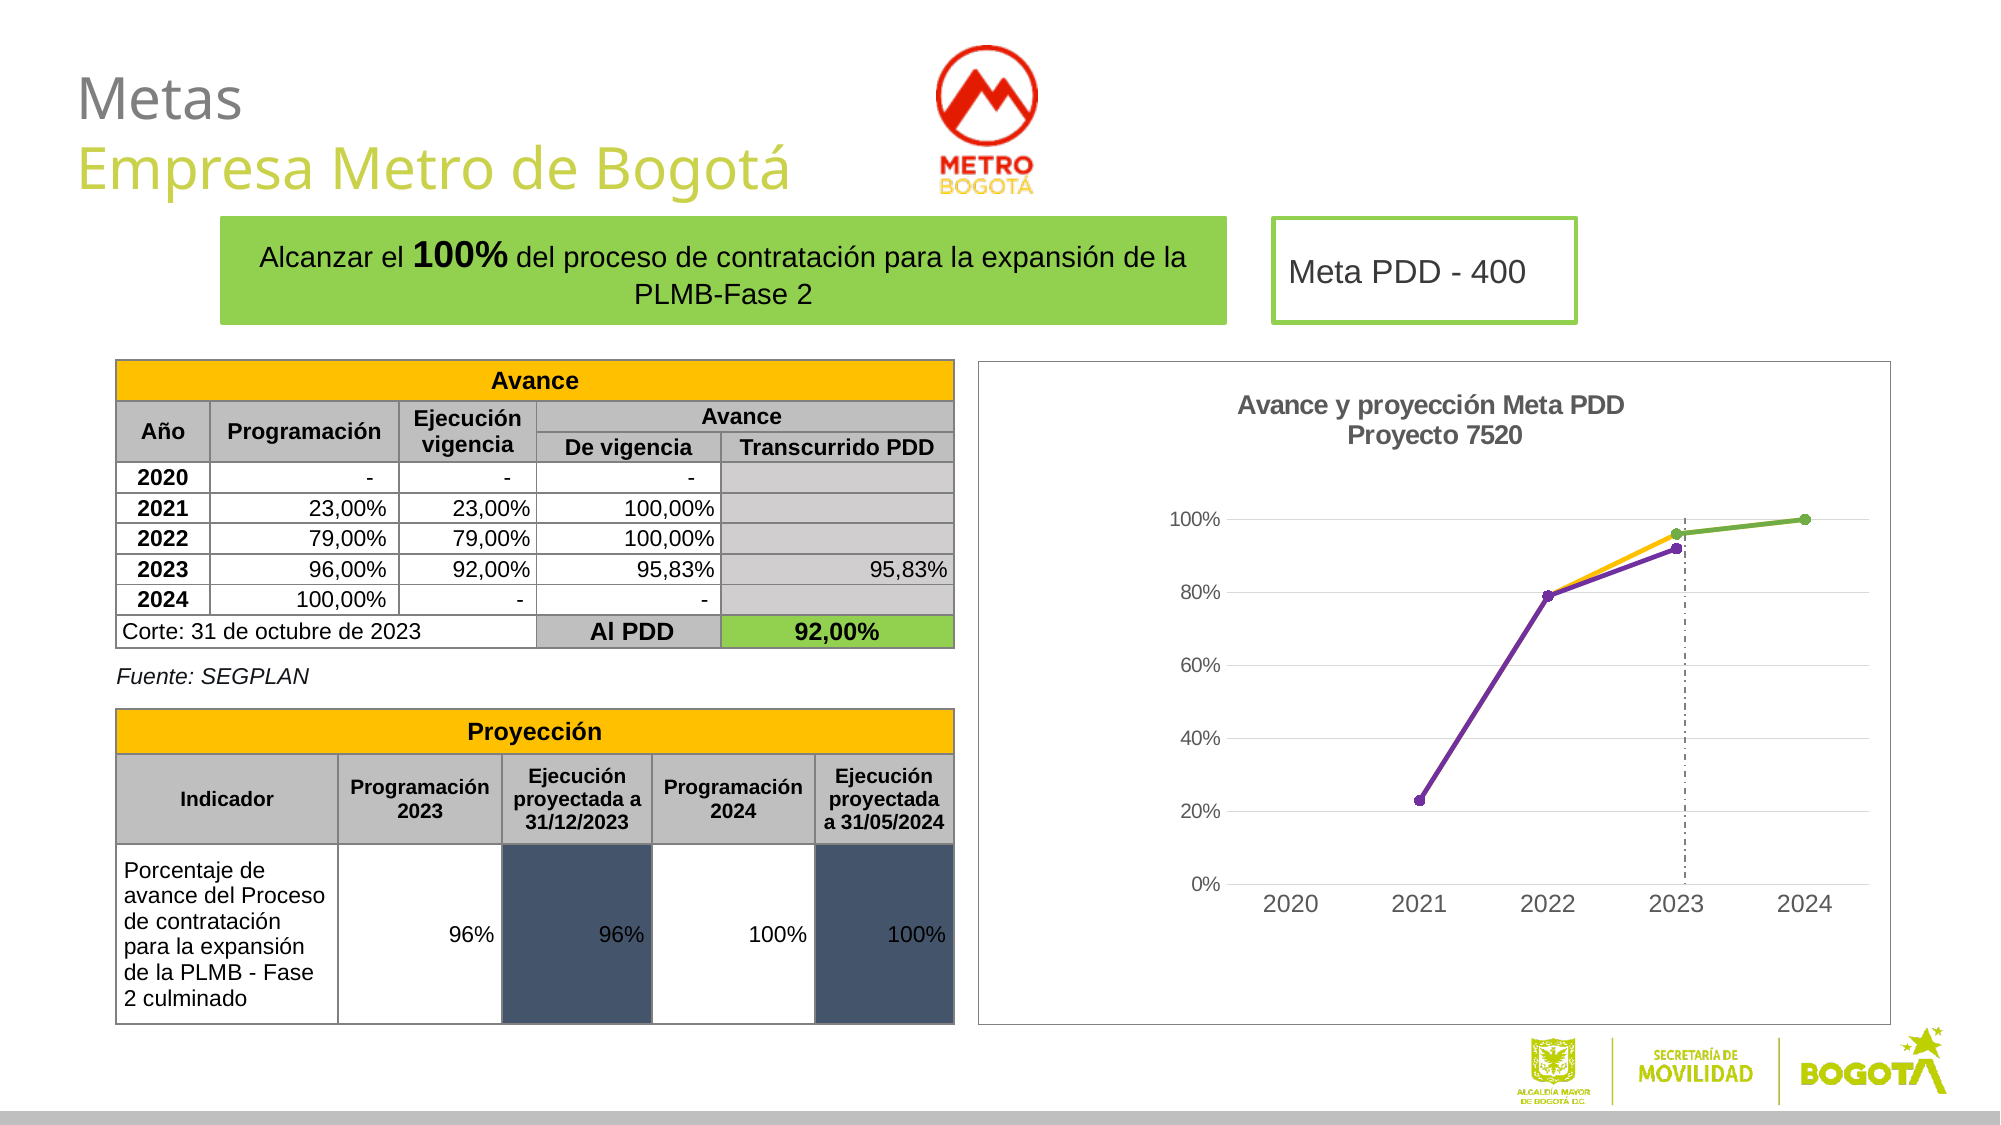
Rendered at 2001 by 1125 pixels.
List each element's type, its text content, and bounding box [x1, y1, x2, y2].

table_cell 96% [503, 845, 651, 1023]
table_cell [722, 524, 953, 553]
table_cell De vigencia [537, 433, 720, 461]
table_cell 100% [653, 845, 814, 1023]
table_cell 100% [816, 845, 953, 1023]
table_cell 95,83% [722, 555, 953, 584]
table_cell 2020 [117, 463, 209, 492]
table_cell 92,00% [722, 616, 953, 647]
table_cell 23,00% [400, 494, 536, 522]
table_cell [722, 494, 953, 522]
table_cell 95,83% [537, 555, 720, 584]
table_cell 96,00% [211, 555, 398, 584]
table_cell Programación [211, 402, 398, 461]
table_cell Avance [537, 402, 953, 431]
table_cell Al PDD [537, 616, 720, 647]
table_cell - [211, 463, 398, 492]
table_cell Año [117, 402, 209, 461]
table_cell Programación 2024 [653, 755, 814, 843]
table_cell - [537, 585, 720, 614]
text_box Alcanzar el 100% del proceso de contratación para la expansión de la PLMB-Fase 2 [220, 216, 1227, 325]
table_cell 96% [339, 845, 501, 1023]
table_cell [722, 463, 953, 492]
text_box Meta PDD - 400 [1271, 216, 1578, 325]
table_cell Ejecución vigencia [400, 402, 536, 461]
table_cell 100,00% [537, 524, 720, 553]
text_box Fuente: SEGPLAN [101, 654, 858, 697]
table_cell Indicador [117, 755, 337, 843]
table_cell 92,00% [400, 555, 536, 584]
table_cell 79,00% [211, 524, 398, 553]
text_box Metas Empresa Metro de Bogotá [61, 53, 1726, 209]
table_cell Programación 2023 [339, 755, 501, 843]
table_header Proyección [117, 710, 953, 753]
table_cell 100,00% [537, 494, 720, 522]
table_cell 2023 [117, 555, 209, 584]
table_cell Ejecución proyectada a 31/12/2023 [503, 755, 651, 843]
table_cell - [400, 463, 536, 492]
table_cell Corte: 31 de octubre de 2023 [117, 616, 536, 647]
table_cell 2024 [117, 585, 209, 614]
picture [936, 45, 1038, 194]
table_cell - [400, 585, 536, 614]
table_cell 2022 [117, 524, 209, 553]
table_cell Porcentaje de avance del Proceso de contratación para la expansión de la PLMB - Fase 2 culminado [117, 845, 337, 1023]
table_cell 79,00% [400, 524, 536, 553]
table_cell [722, 585, 953, 614]
table_cell 23,00% [211, 494, 398, 522]
table_cell 100,00% [211, 585, 398, 614]
table_cell Ejecución proyectada a 31/05/2024 [816, 755, 953, 843]
table_cell Transcurrido PDD [722, 433, 953, 461]
text_box [0, 1111, 2000, 1125]
table_cell 2021 [117, 494, 209, 522]
table_header Avance [117, 361, 953, 400]
table_cell - [537, 463, 720, 492]
picture [1508, 1017, 1957, 1115]
chart [978, 361, 1891, 1025]
